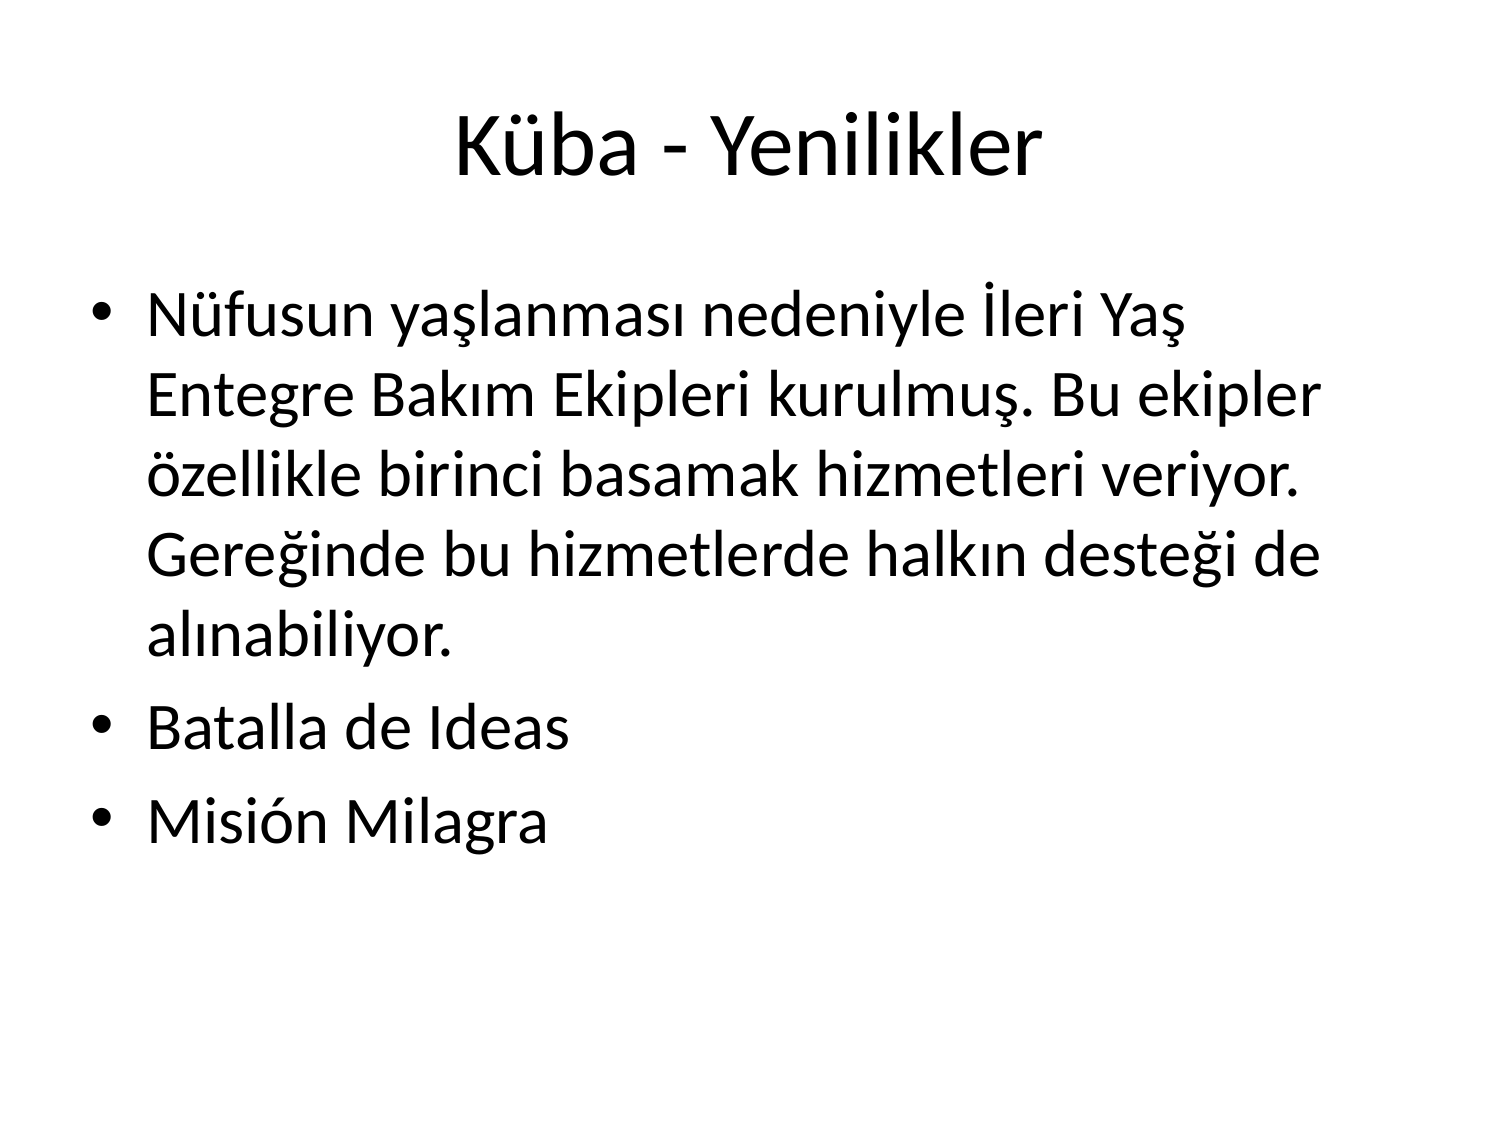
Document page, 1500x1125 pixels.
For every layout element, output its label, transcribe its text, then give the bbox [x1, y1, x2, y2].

list Nüfusun yaşlanması nedeniyle İleri Yaş Entegre Bakım Ekipleri kurulmuş. Bu ekipler özellikle birinci basamak hizmetleri veriyor. Gereğinde bu hizmetlerde halkın desteği de alınabiliyor. Batalla de Ideas Misión Milagra [75, 262, 1425, 1005]
title Küba - Yenilikler [75, 45, 1425, 233]
